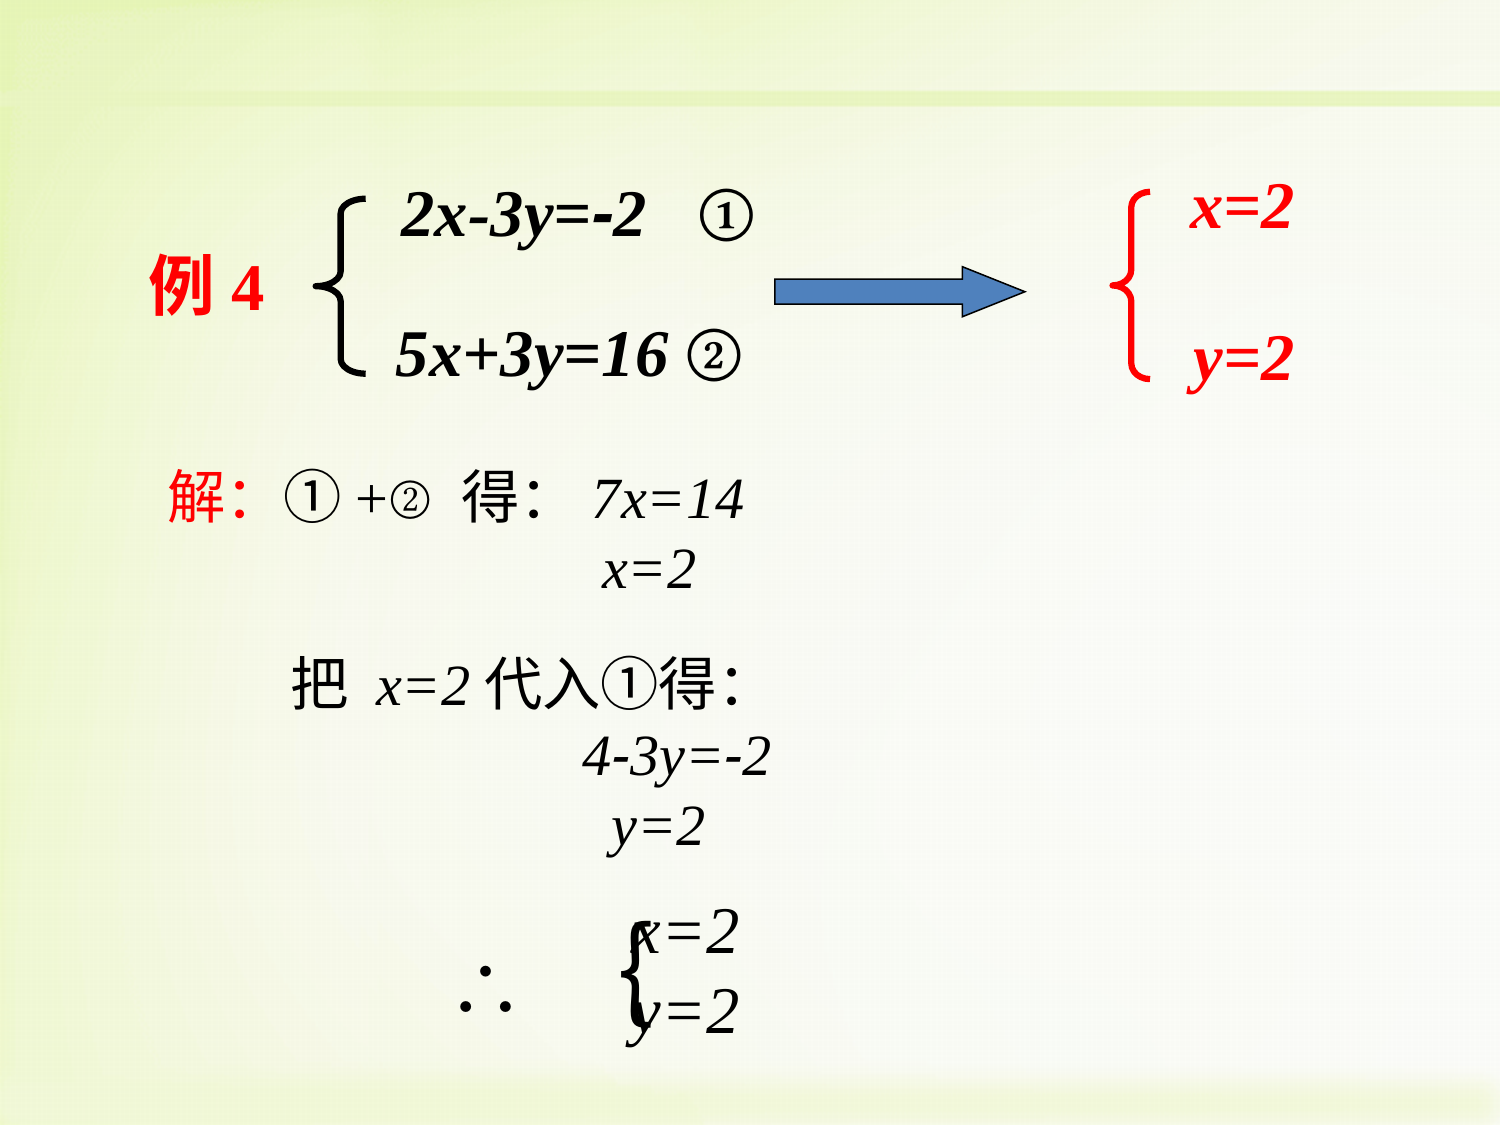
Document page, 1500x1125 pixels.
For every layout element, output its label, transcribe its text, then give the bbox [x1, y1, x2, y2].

text_box 把 x=2代入①得： 4-3y=-2 y=2 [249, 640, 1137, 865]
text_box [140, 161, 769, 399]
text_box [774, 154, 1313, 403]
picture [0, 0, 1500, 1125]
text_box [434, 877, 947, 1055]
text_box 解：①+② 得：7x=14 x=2 [152, 452, 1103, 608]
